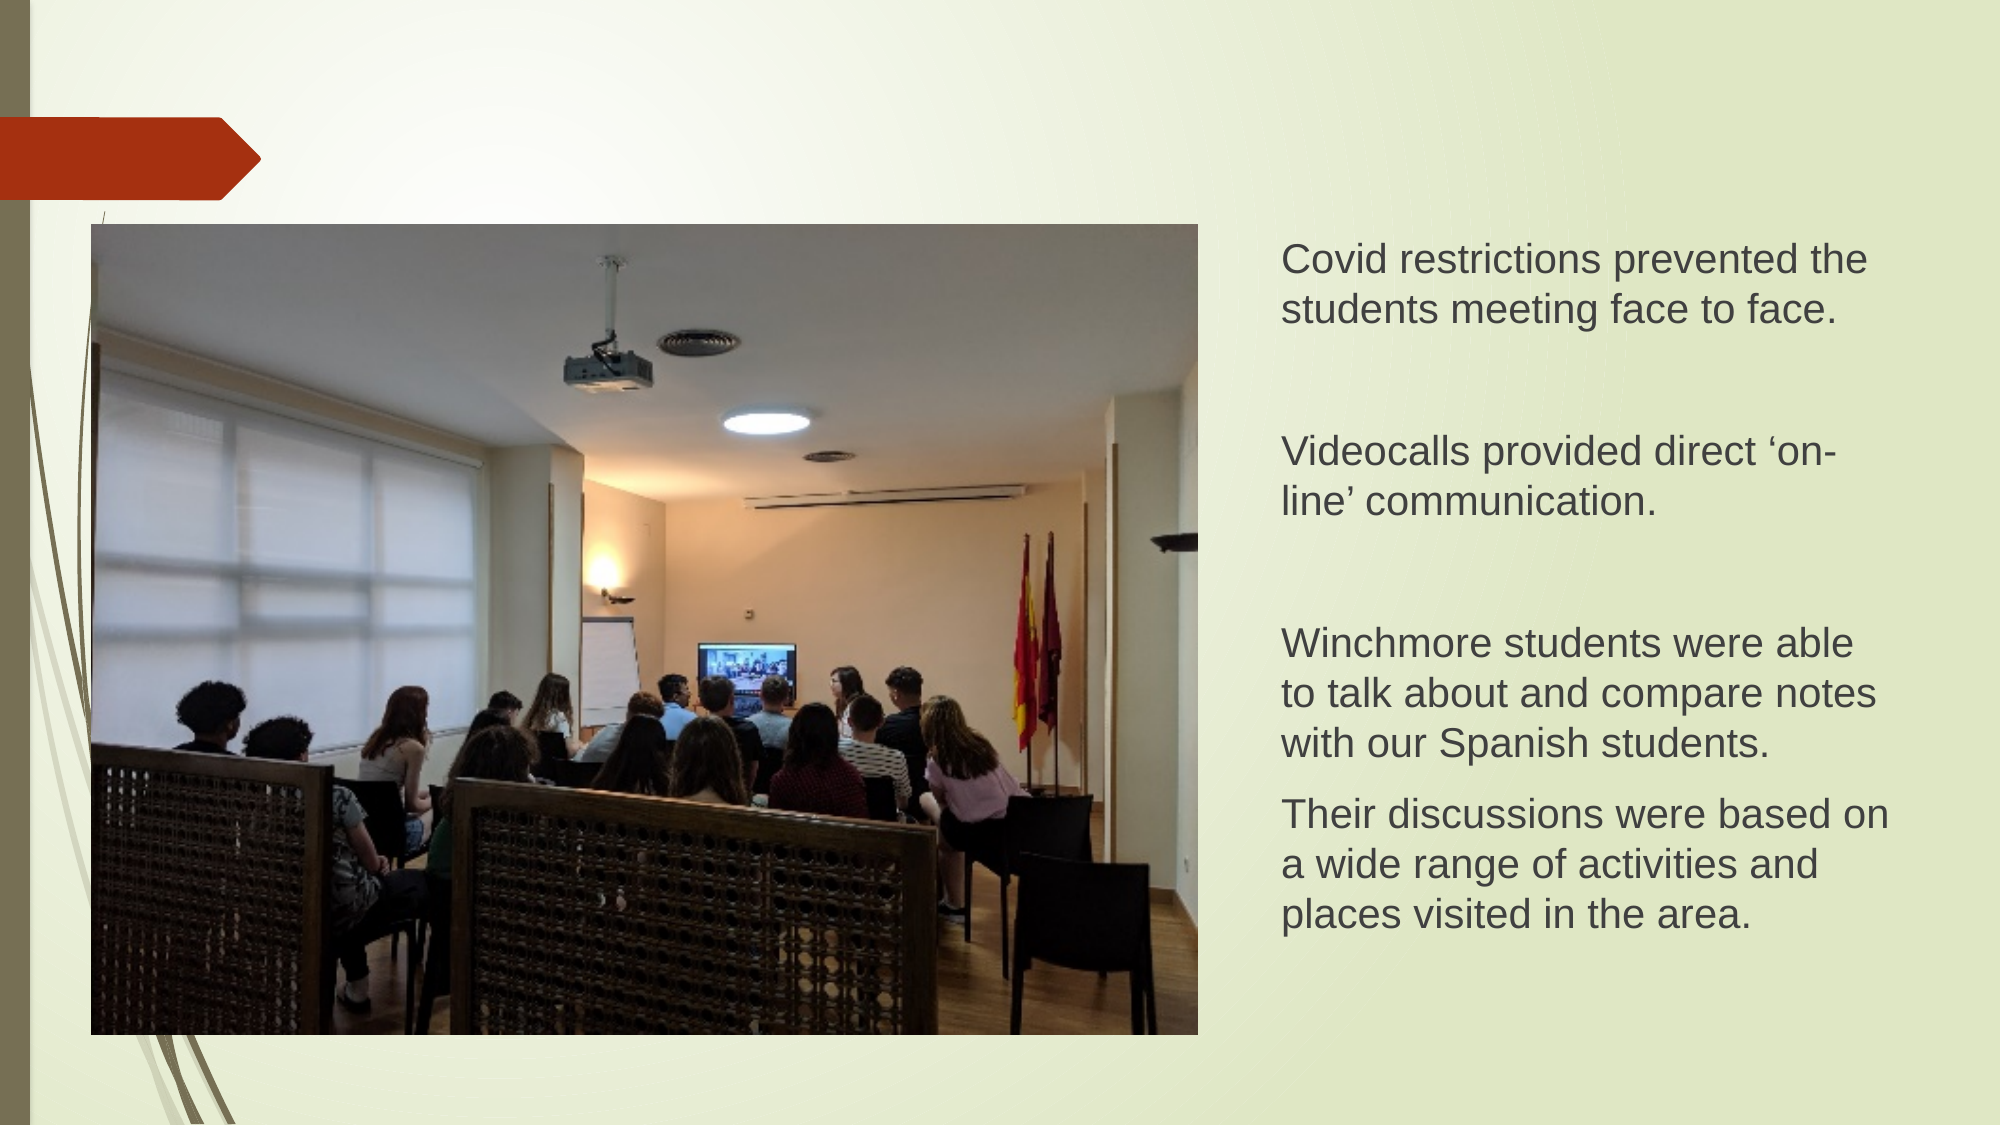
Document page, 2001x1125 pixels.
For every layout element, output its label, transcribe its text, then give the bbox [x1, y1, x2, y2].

list Covid restrictions prevented the students meeting face to face. Videocalls provided direct ‘on-line’ communication. Winchmore students were able to talk about and compare notes with our Spanish students. Their discussions were based on a wide range of activities and places visited in the area. [1266, 224, 1909, 1035]
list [90, 224, 1198, 1036]
